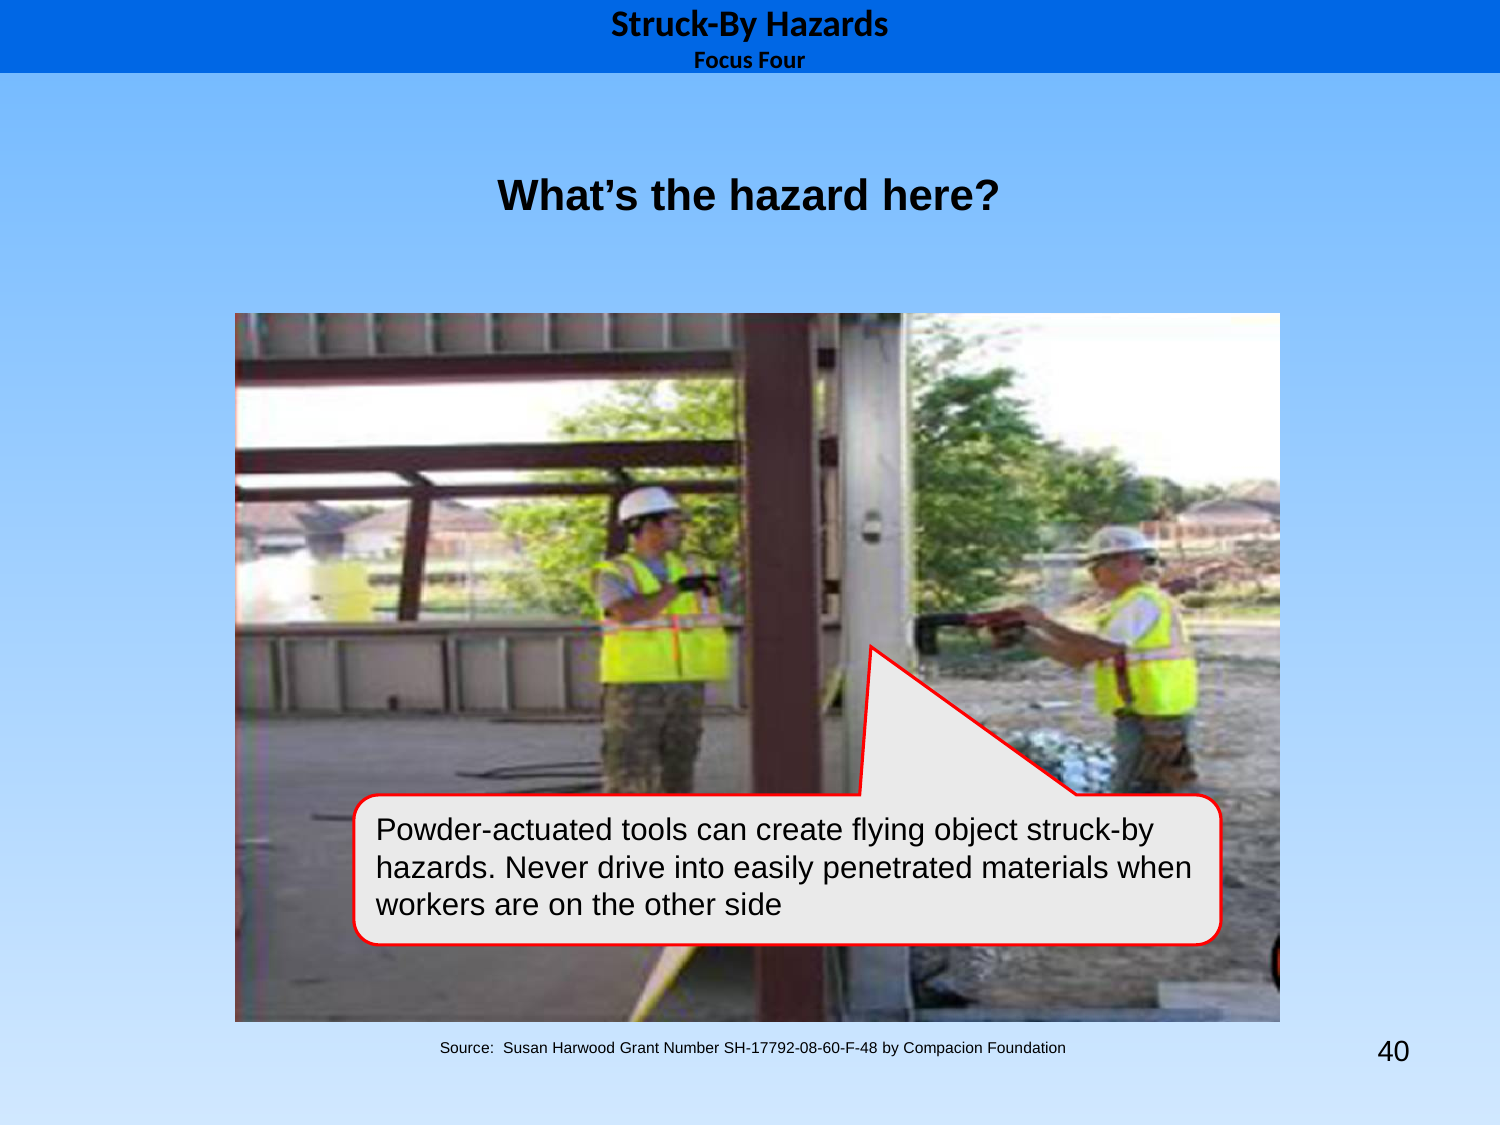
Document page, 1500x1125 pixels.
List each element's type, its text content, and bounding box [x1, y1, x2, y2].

text_box Struck-By Hazards Focus Four [0, 0, 1500, 73]
picture [235, 313, 1280, 1022]
text_box What’s the hazard here? [482, 159, 1018, 227]
slide_number 40 [1074, 1024, 1425, 1103]
text_box Source: Susan Harwood Grant Number SH-17792-08-60-F-48 by Compacion Foundation [425, 1030, 1091, 1064]
